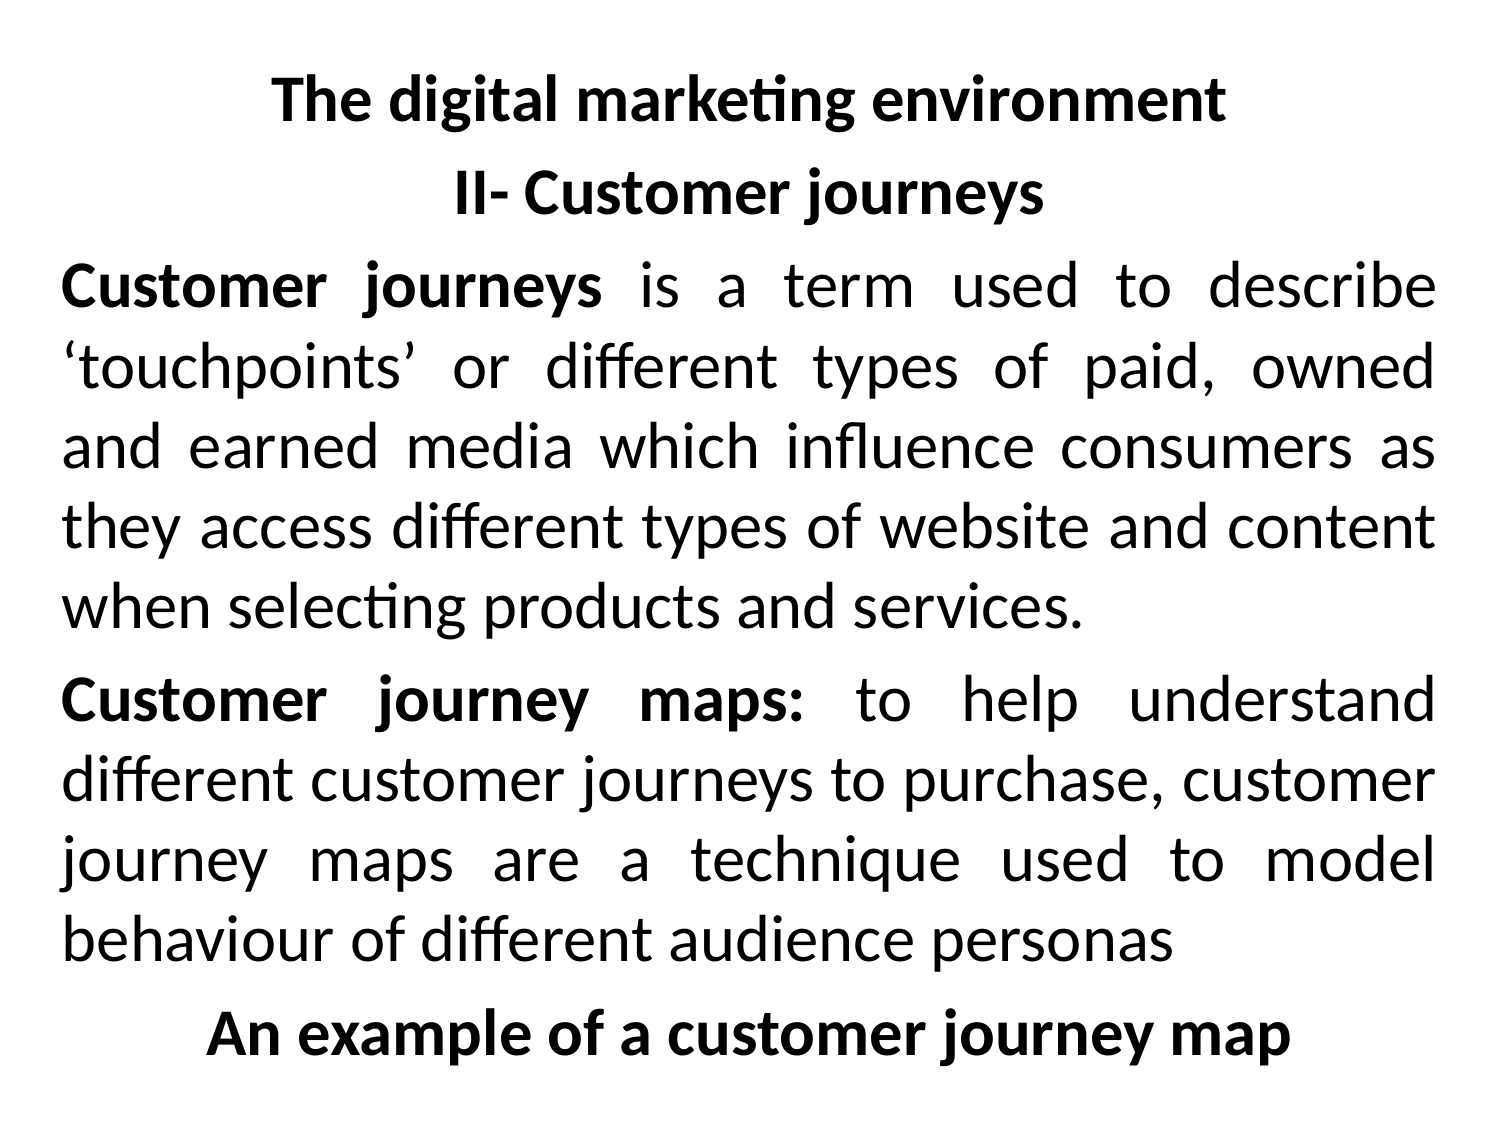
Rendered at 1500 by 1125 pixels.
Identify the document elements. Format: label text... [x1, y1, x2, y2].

subtitle The digital marketing environment II- Customer journeys Customer journeys is a term used to describe ‘touchpoints’ or different types of paid, owned and earned media which influence consumers as they access different types of website and content when selecting products and services. Customer journey maps: to help understand different customer journeys to purchase, customer journey maps are a technique used to model behaviour of different audience personas An example of a customer journey map [46, 46, 1454, 1090]
